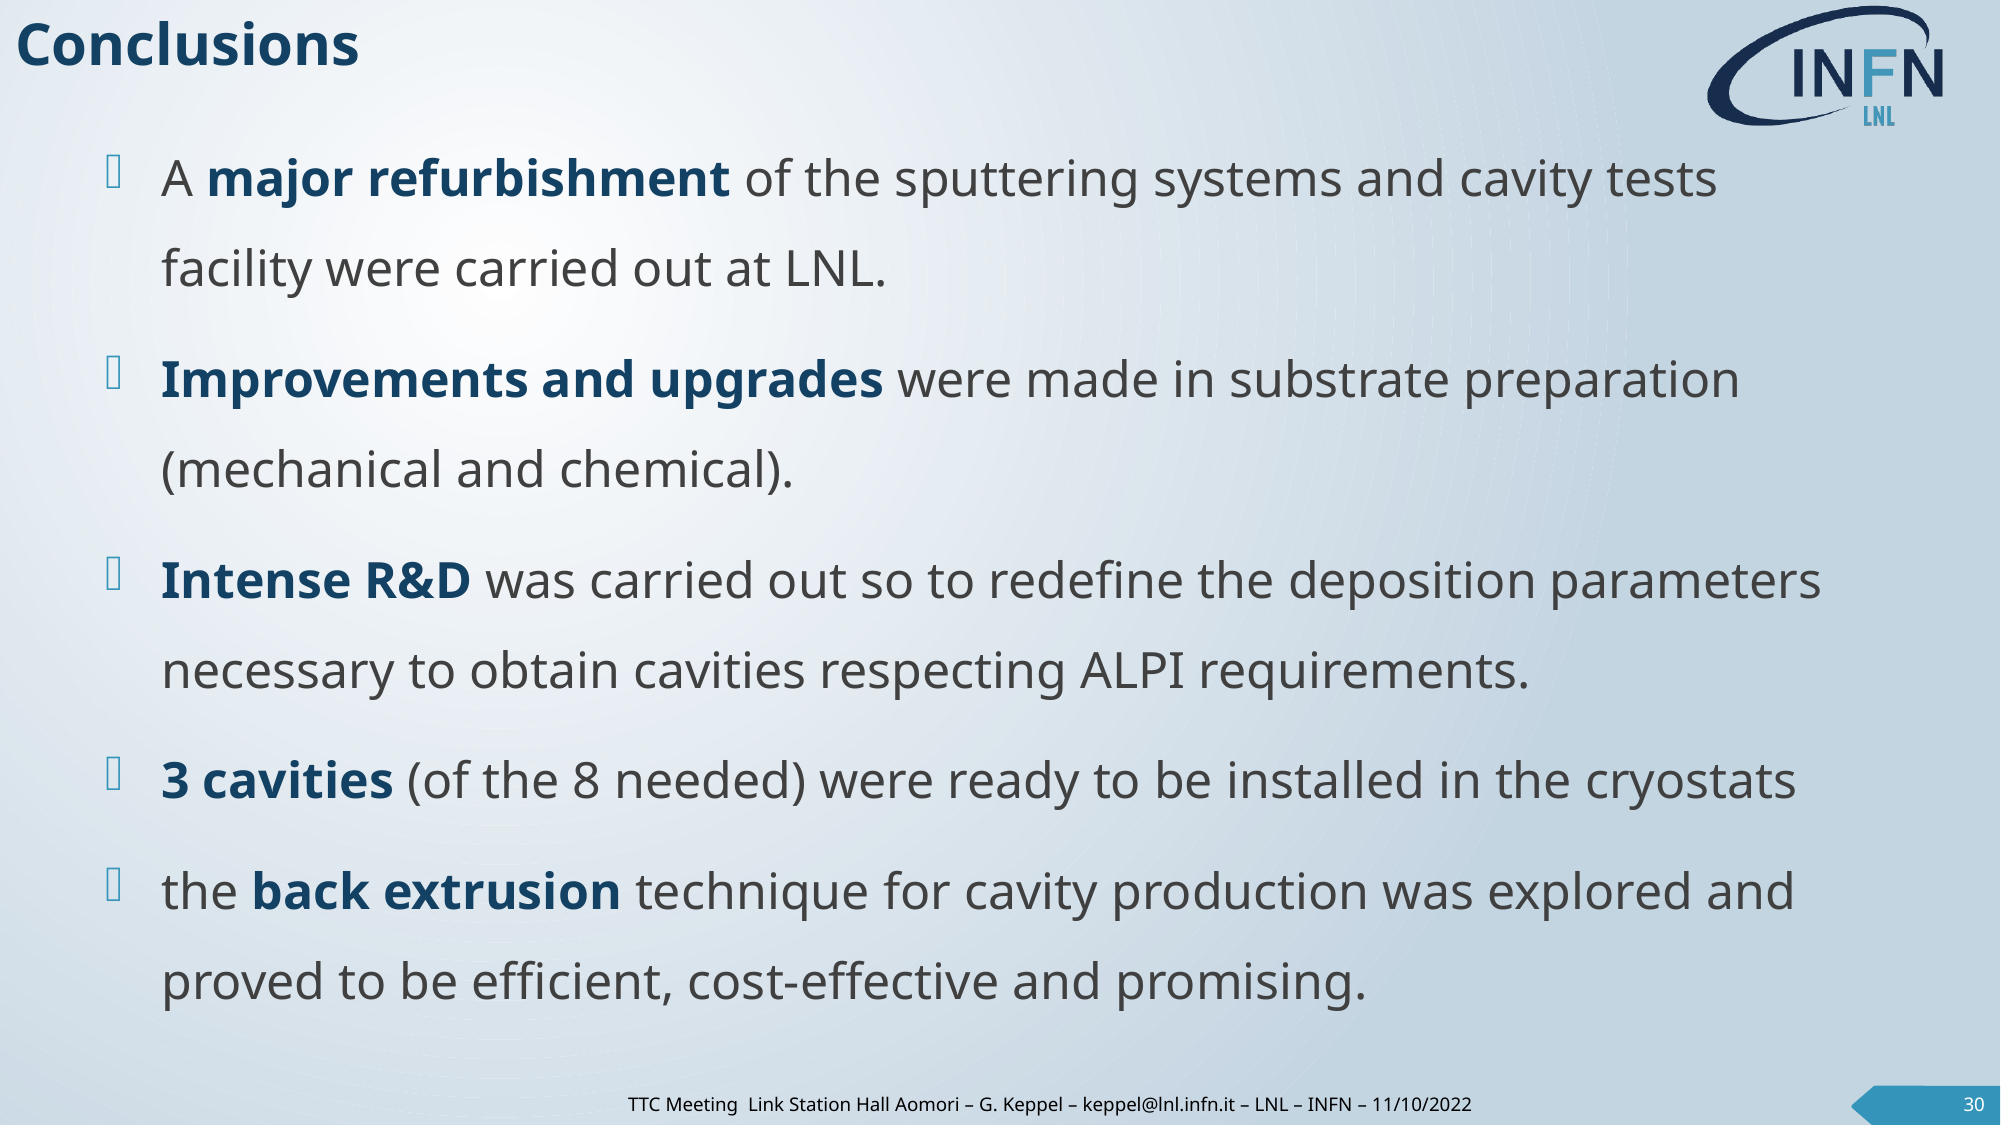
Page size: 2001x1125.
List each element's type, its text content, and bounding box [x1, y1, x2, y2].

slide_number 30 [1887, 1085, 2000, 1125]
picture [1680, 0, 2000, 145]
footer TTC Meeting Link Station Hall Aomori – G. Keppel – keppel@lnl.infn.it – LNL – INFN – 11/10/2022 [424, 1085, 1675, 1125]
title Conclusions [0, 0, 1621, 85]
list A major refurbishment of the sputtering systems and cavity tests facility were carried out at LNL. Improvements and upgrades were made in substrate preparation (mechanical and chemical). Intense R&D was carried out so to redefine the deposition parameters necessary to obtain cavities respecting ALPI requirements. 3 cavities (of the 8 needed) were ready to be installed in the cryostats the back extrusion technique for cavity production was explored and proved to be efficient, cost-effective and promising. [90, 108, 1888, 1024]
